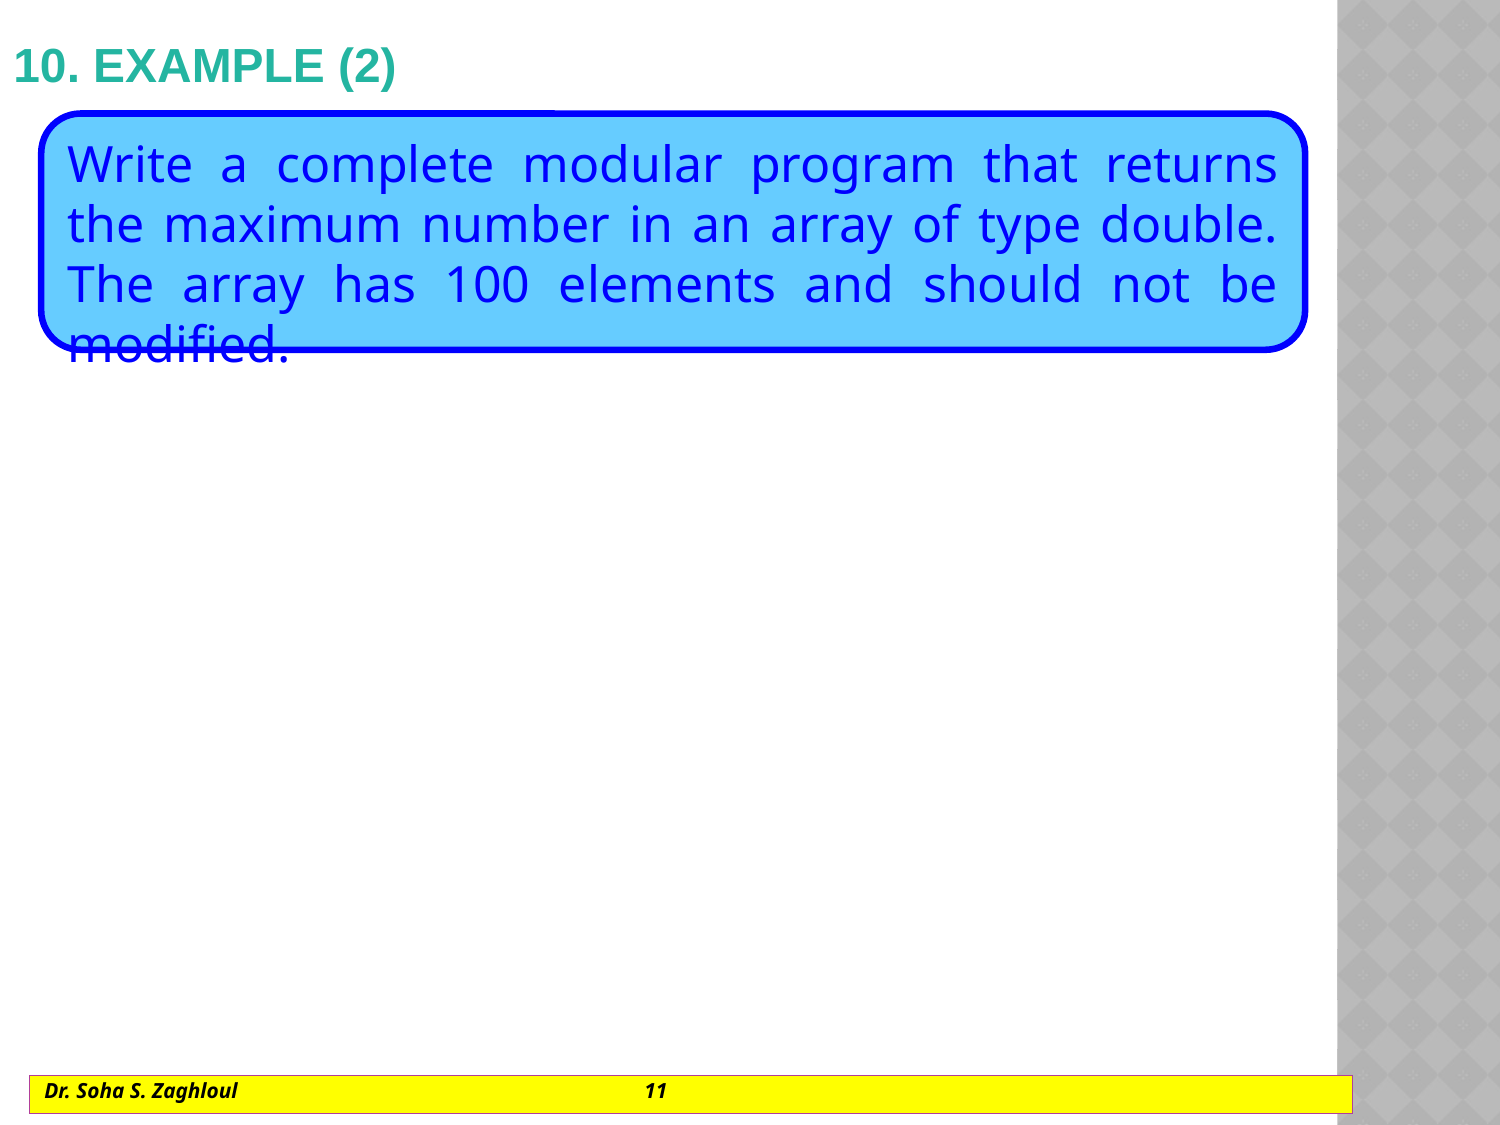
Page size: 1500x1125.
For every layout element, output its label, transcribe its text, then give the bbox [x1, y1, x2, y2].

title 10. Example (2) [5, 19, 1341, 93]
text_box Dr. Soha S. Zaghloul 11 [29, 1075, 1353, 1114]
text_box Write a complete modular program that returns the maximum number in an array of type double. The array has 100 elements and should not be modified. [37, 110, 1309, 354]
